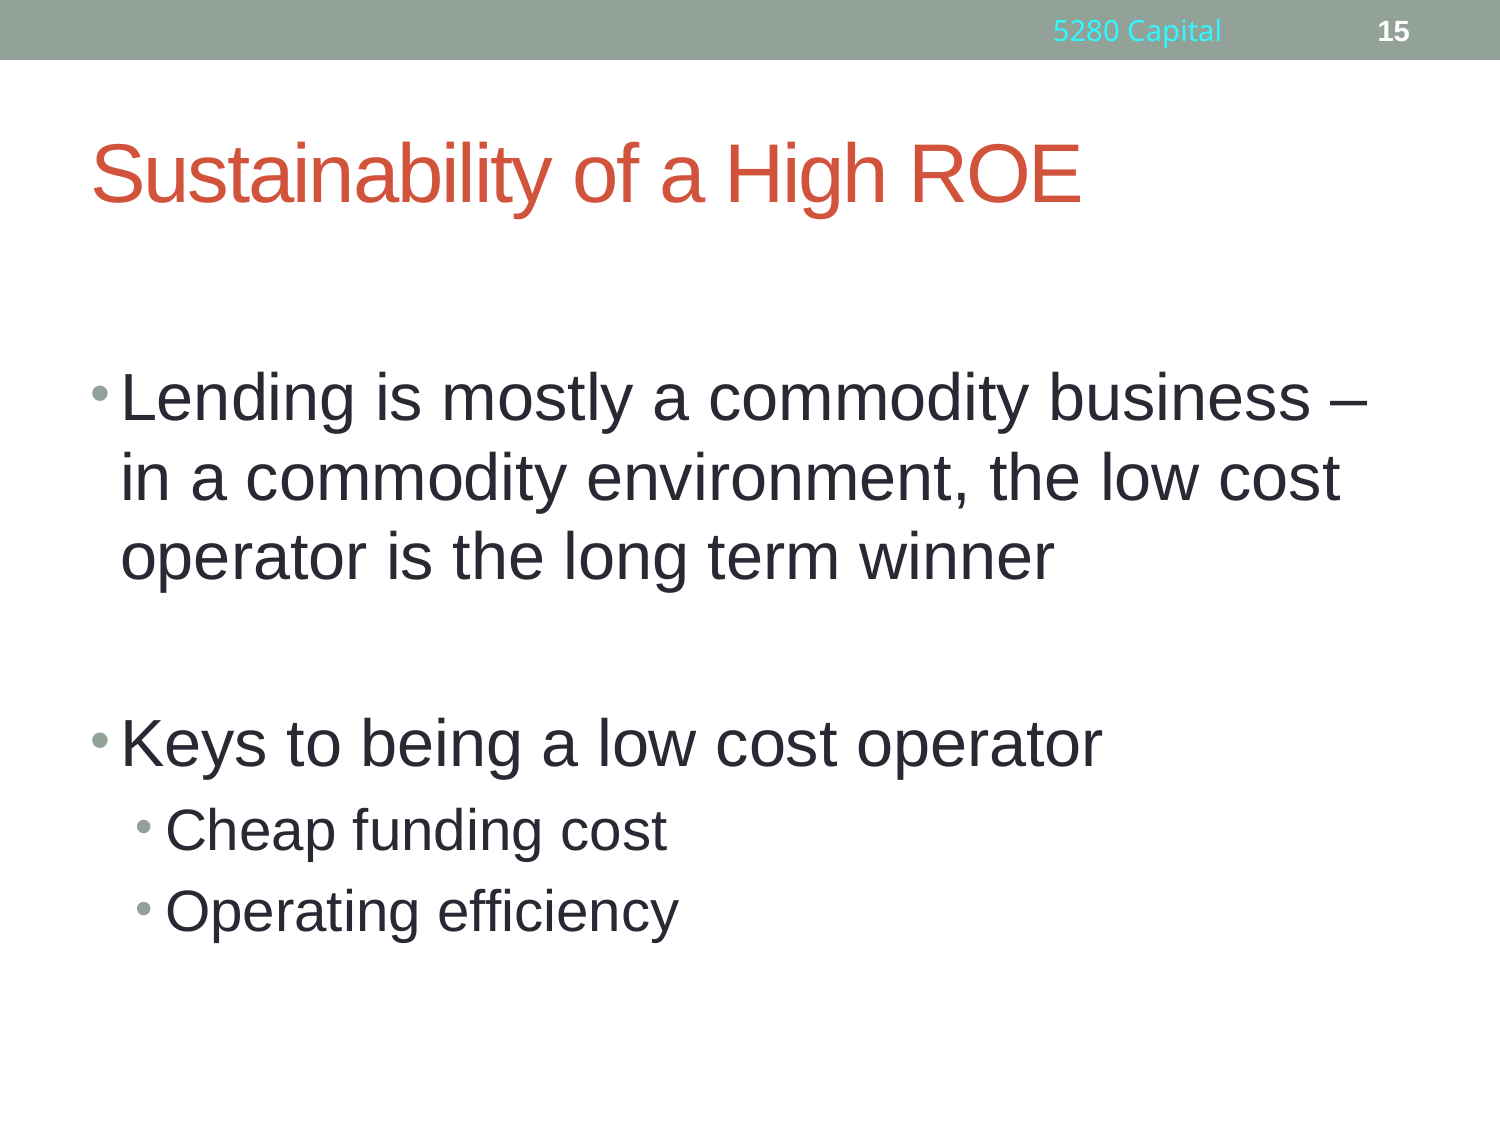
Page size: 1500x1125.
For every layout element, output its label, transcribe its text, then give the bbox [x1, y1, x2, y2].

title Sustainability of a High ROE [75, 87, 1425, 250]
list Lending is mostly a commodity business –in a commodity environment, the low cost operator is the long term winner Keys to being a low cost operator Cheap funding cost Operating efficiency [75, 262, 1425, 1063]
footer 5280 Capital [562, 3, 1238, 57]
slide_number 15 [1250, 3, 1425, 57]
